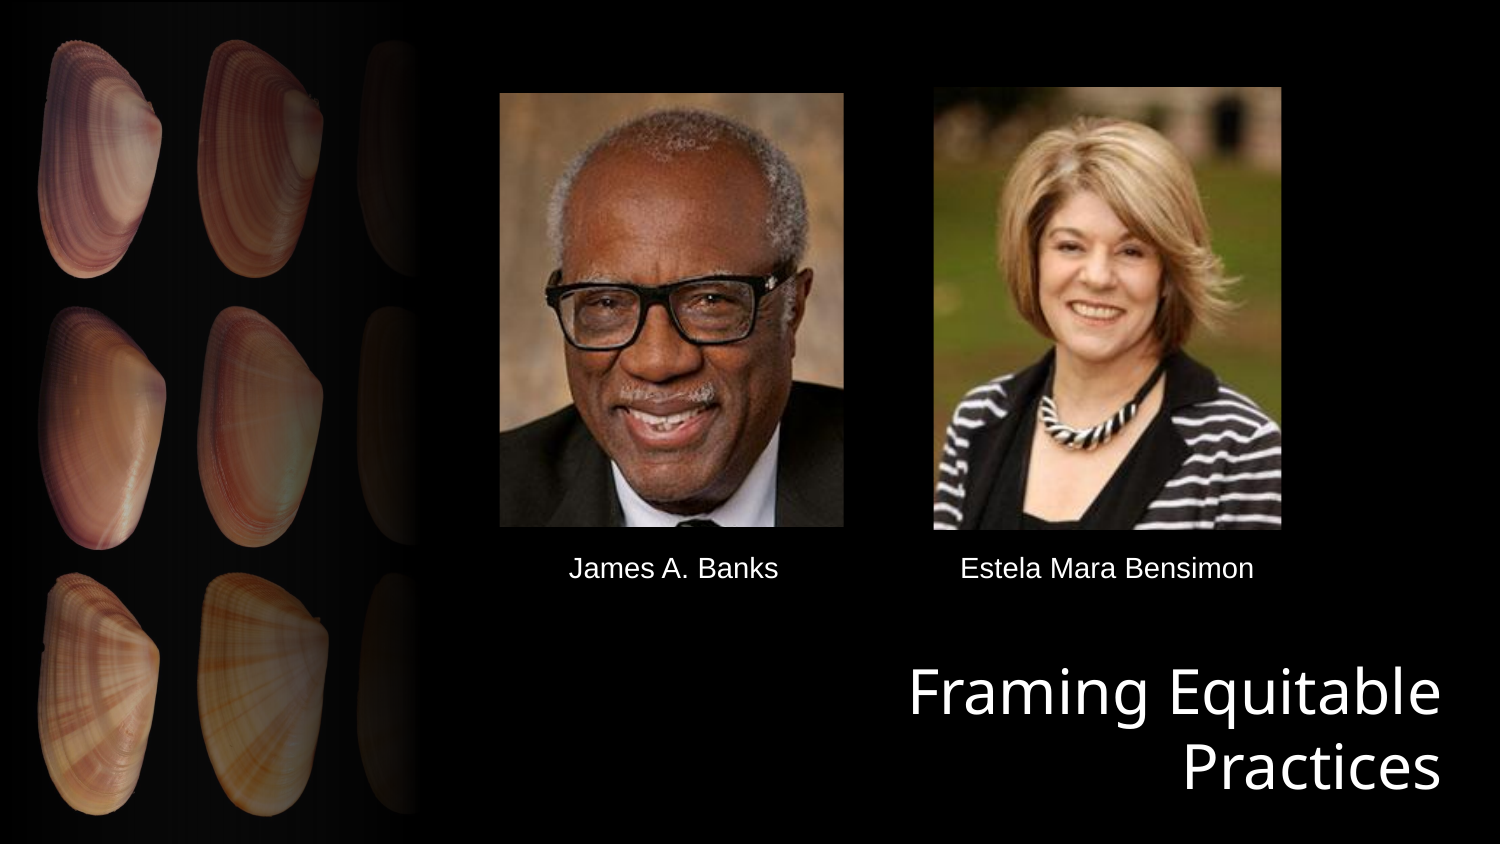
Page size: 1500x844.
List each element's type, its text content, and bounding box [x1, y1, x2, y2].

picture [933, 87, 1282, 531]
text_box Estela Mara Bensimon [938, 540, 1277, 603]
picture [0, 0, 844, 844]
title Framing Equitable Practices [848, 630, 1459, 818]
